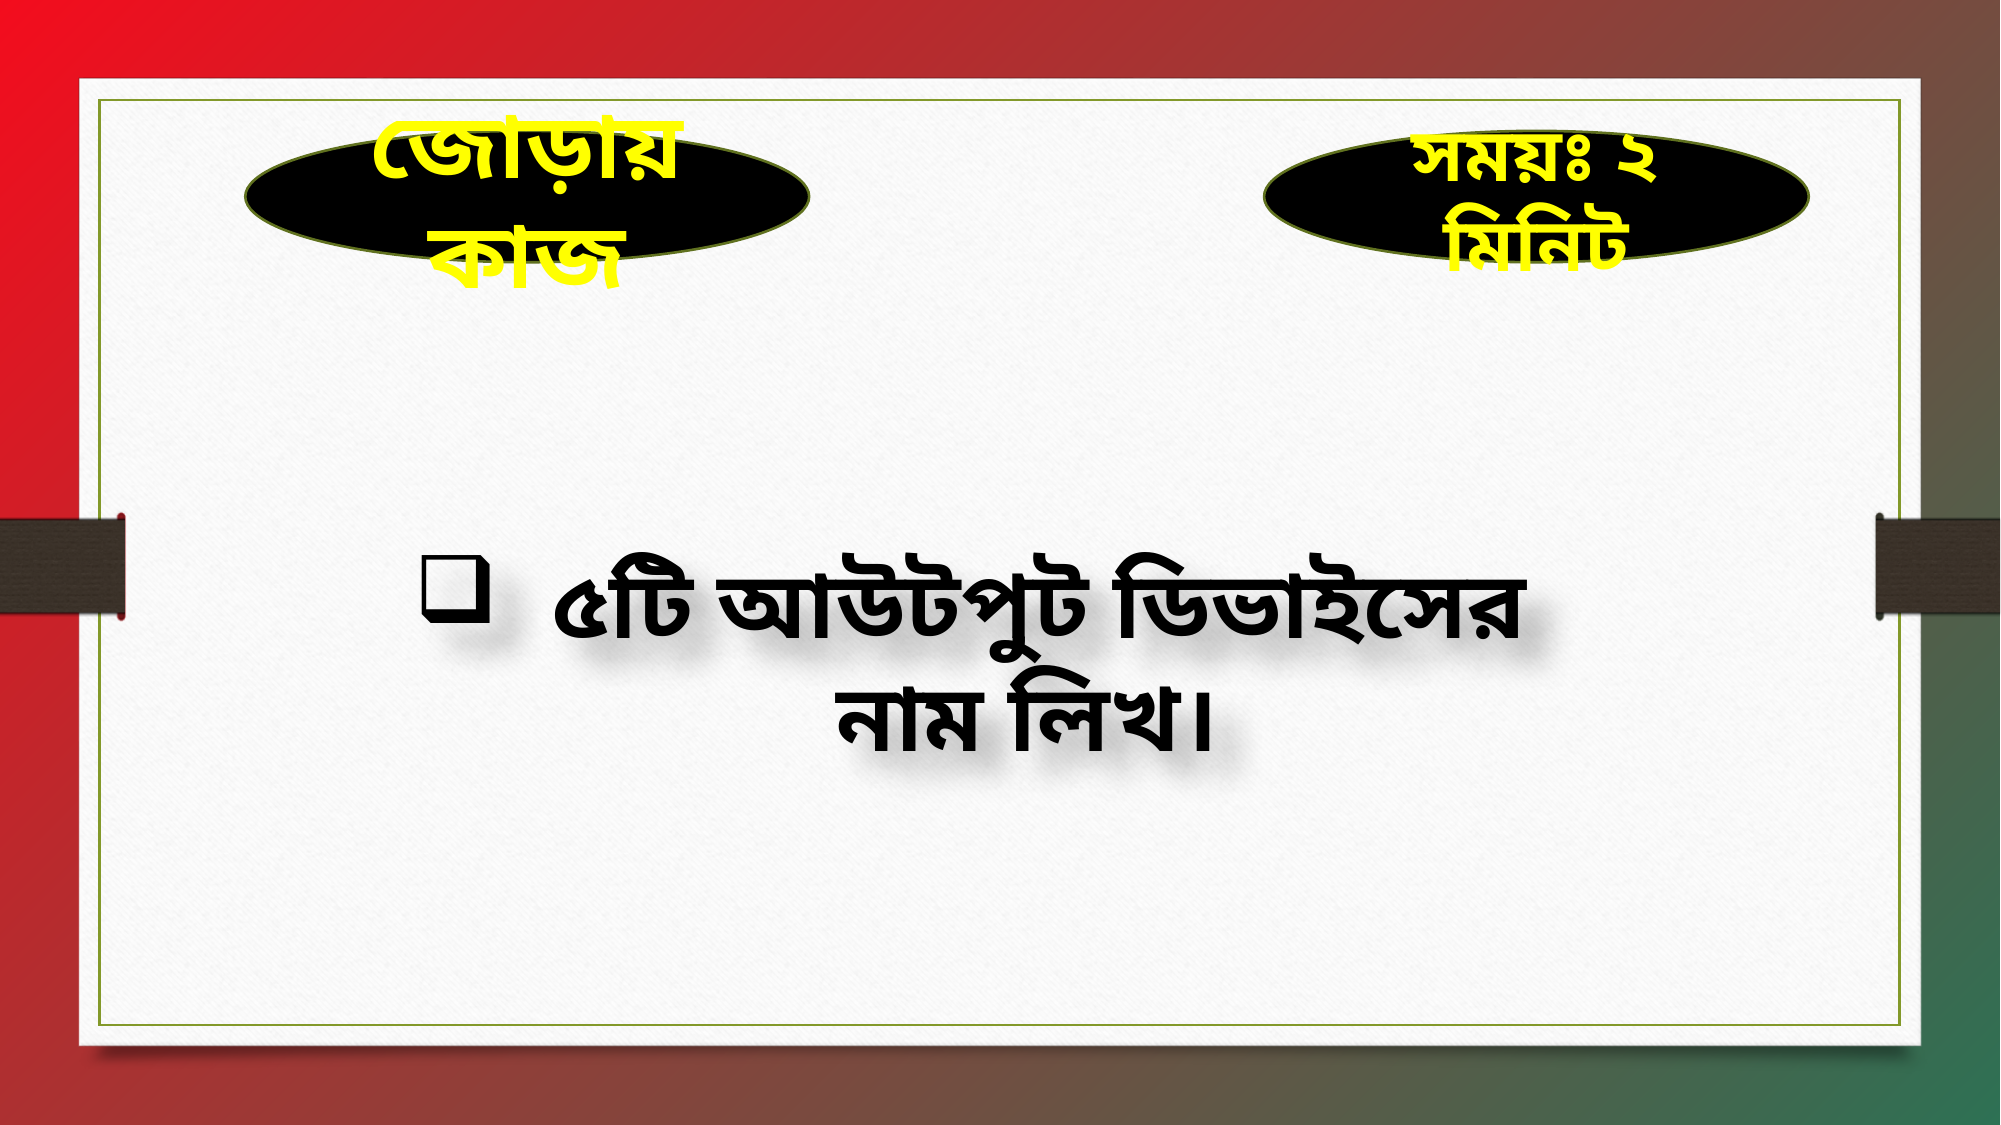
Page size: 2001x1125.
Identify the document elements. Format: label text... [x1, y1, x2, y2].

text_box সময়ঃ ২ মিনিট [1262, 129, 1811, 264]
text_box জোড়ায় কাজ [243, 129, 811, 264]
picture [0, 0, 2001, 1125]
text_box ৫টি আউটপুট ডিভাইসের নাম লিখ। [322, 537, 1619, 778]
